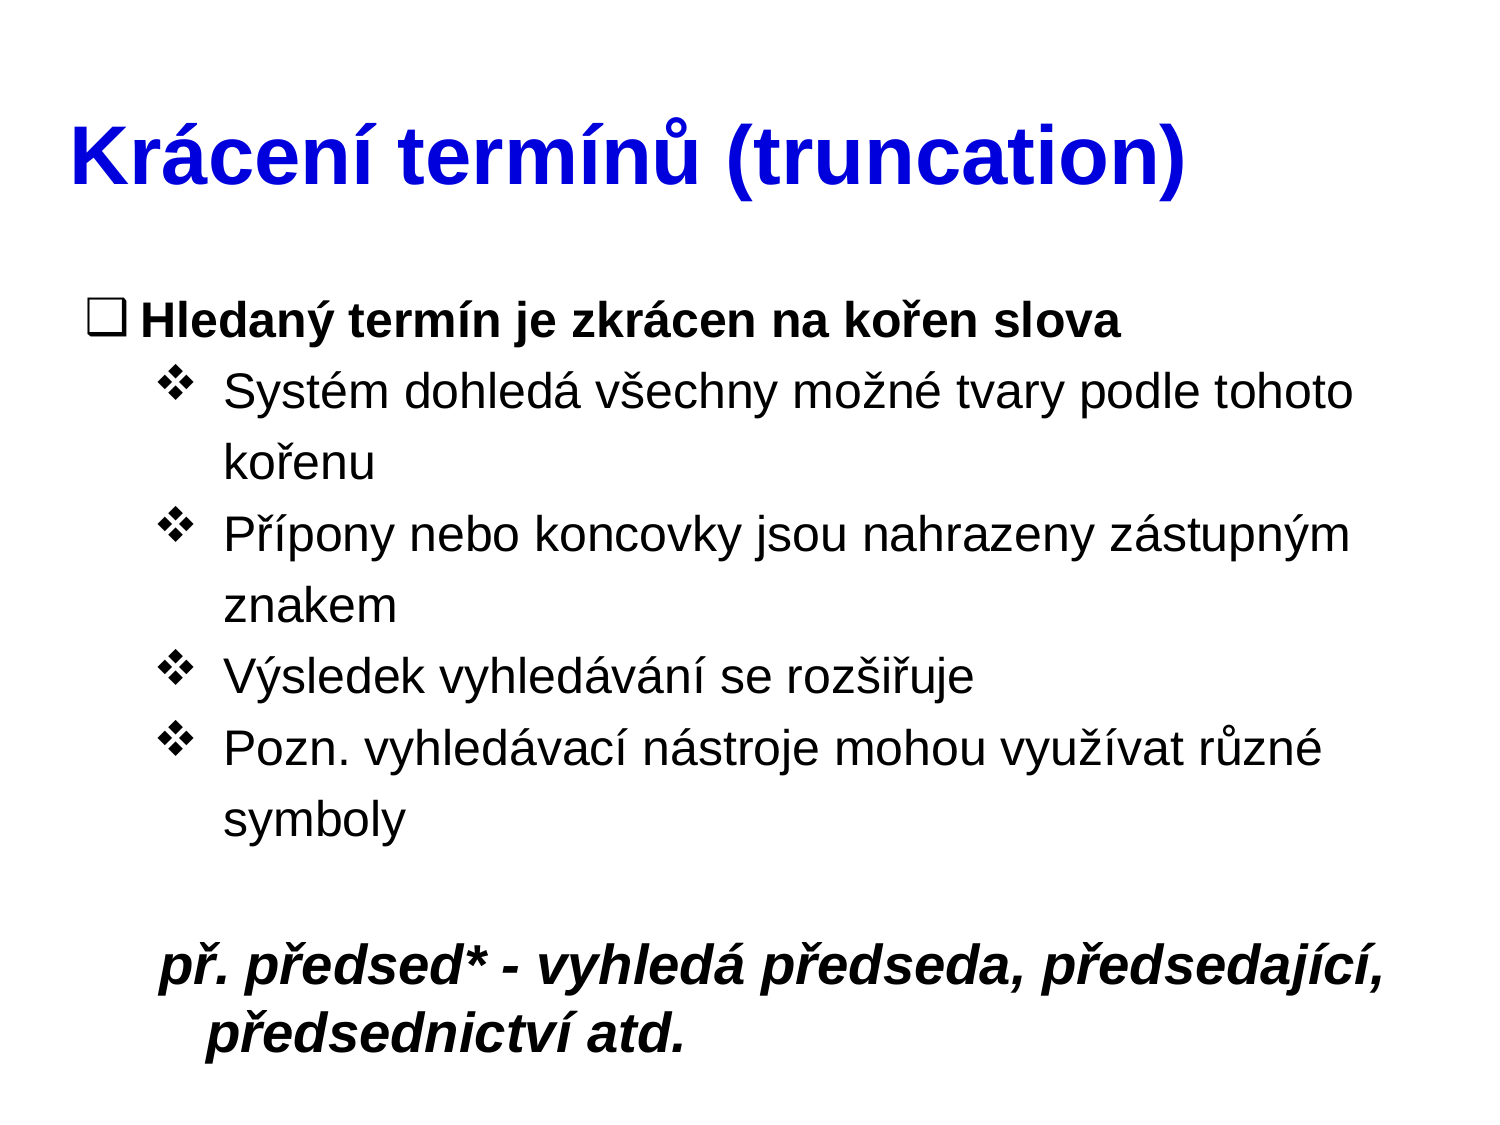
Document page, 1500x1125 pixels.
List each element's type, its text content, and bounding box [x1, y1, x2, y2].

text_box Hledaný termín je zkrácen na kořen slova Systém dohledá všechny možné tvary podle tohoto kořenu Přípony nebo koncovky jsou nahrazeny zástupným znakem Výsledek vyhledávání se rozšiřuje Pozn. vyhledávací nástroje mohou využívat různé symboly př. předsed* - vyhledá předseda, předsedající, předsednictví atd. [69, 272, 1500, 821]
text_box Krácení termínů (truncation) [69, 105, 1396, 218]
